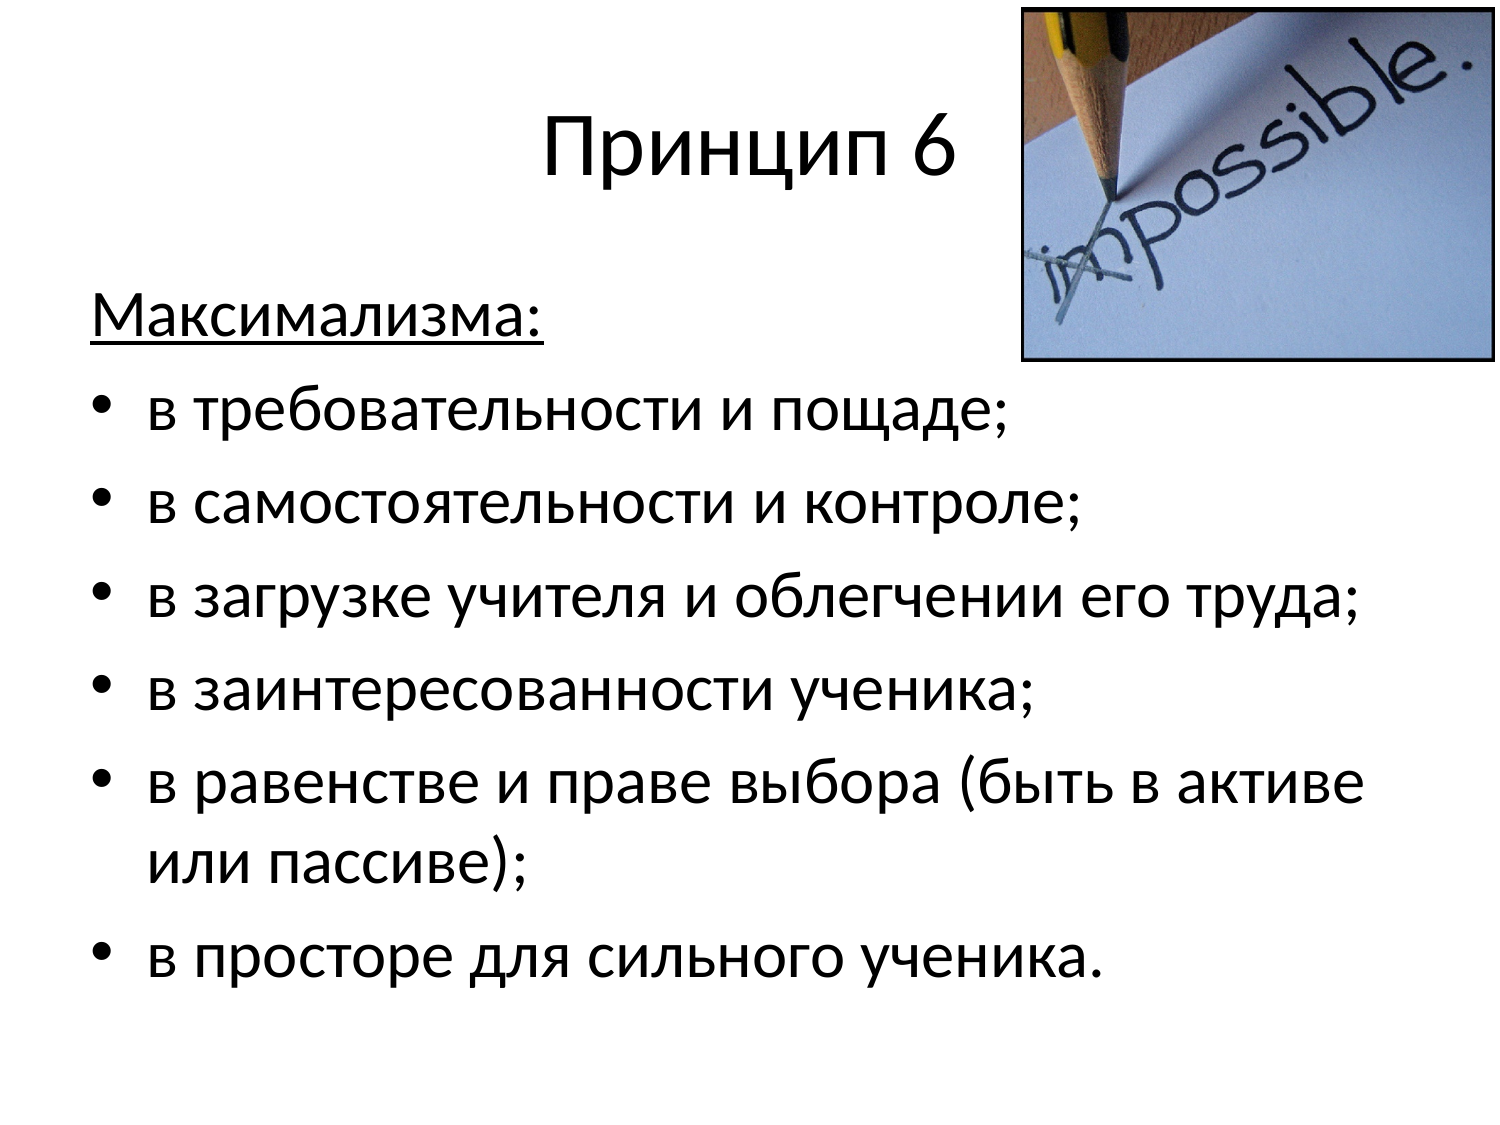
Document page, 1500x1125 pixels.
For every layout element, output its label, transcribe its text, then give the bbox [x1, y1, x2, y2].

title Принцип 6 [75, 45, 1016, 233]
picture [1021, 7, 1495, 362]
list Максимализма: в требовательности и пощаде; в самостоятельности и контроле; в загрузке учителя и облегчении его труда; в заинтересованности ученика; в равенстве и праве выбора (быть в активе или пассиве); в просторе для сильного ученика. [75, 262, 1425, 1005]
